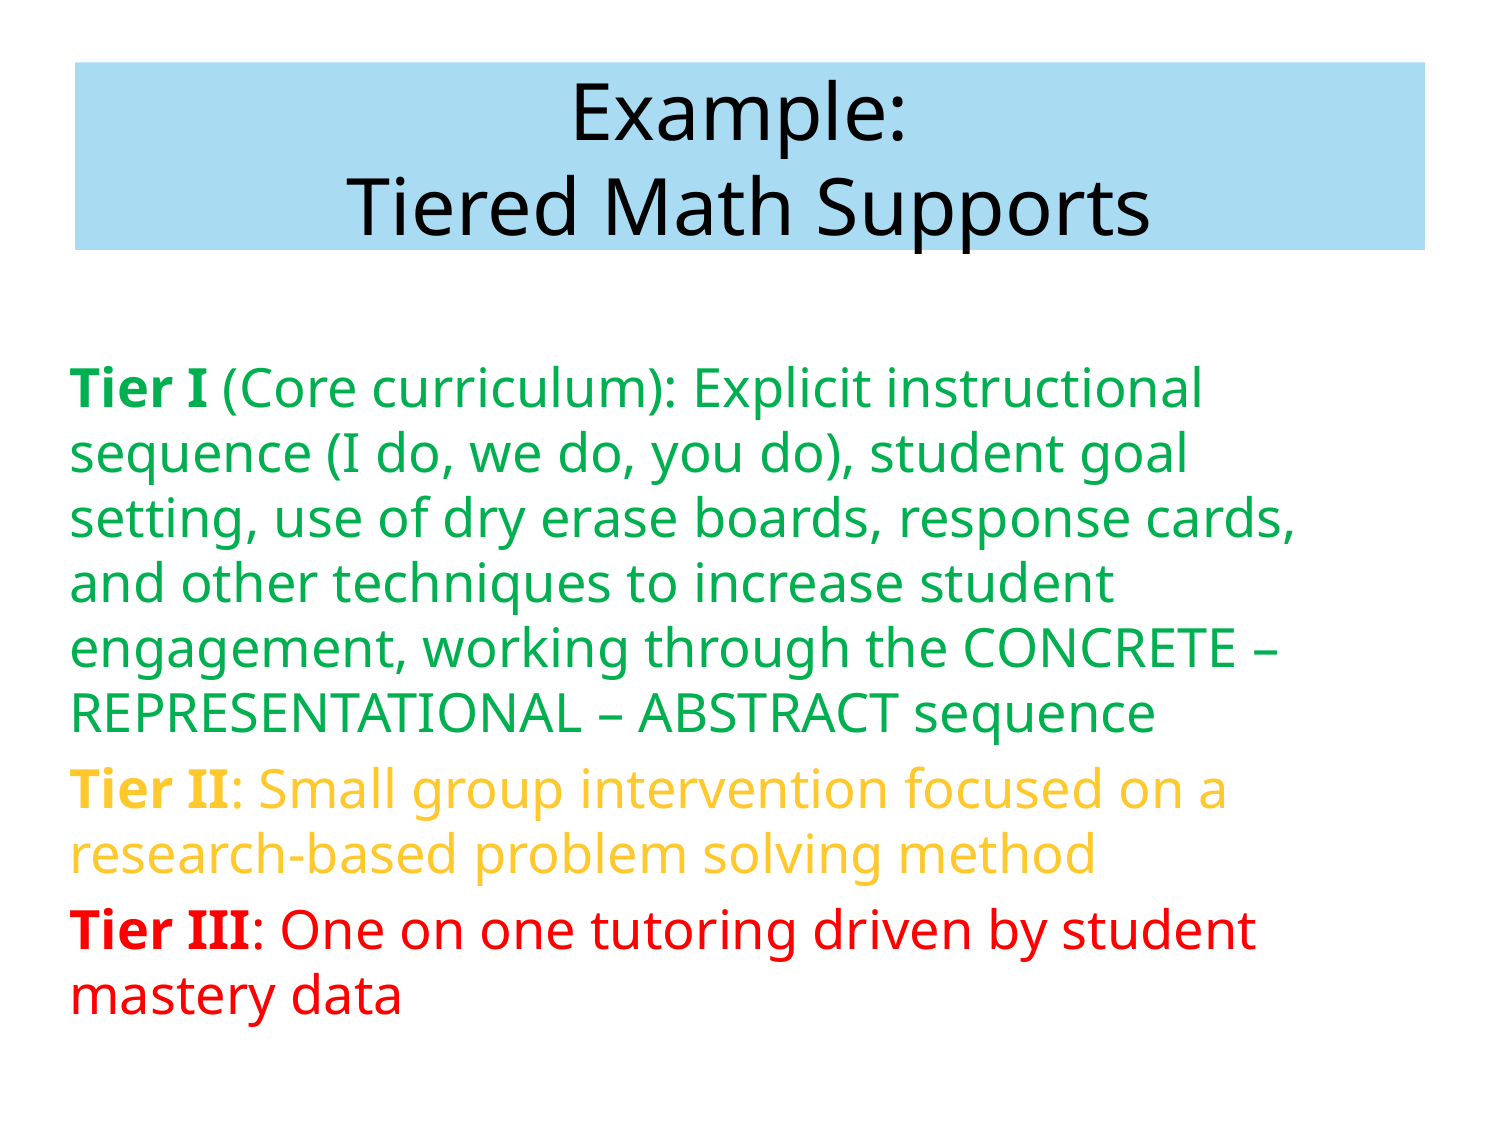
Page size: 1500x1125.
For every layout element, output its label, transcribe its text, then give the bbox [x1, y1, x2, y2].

title Example: Tiered Math Supports [75, 62, 1425, 250]
list Tier I (Core curriculum): Explicit instructional sequence (I do, we do, you do), student goal setting, use of dry erase boards, response cards, and other techniques to increase student engagement, working through the CONCRETE – REPRESENTATIONAL – ABSTRACT sequence Tier II: Small group intervention focused on a research-based problem solving method Tier III: One on one tutoring driven by student mastery data [50, 316, 1400, 1063]
